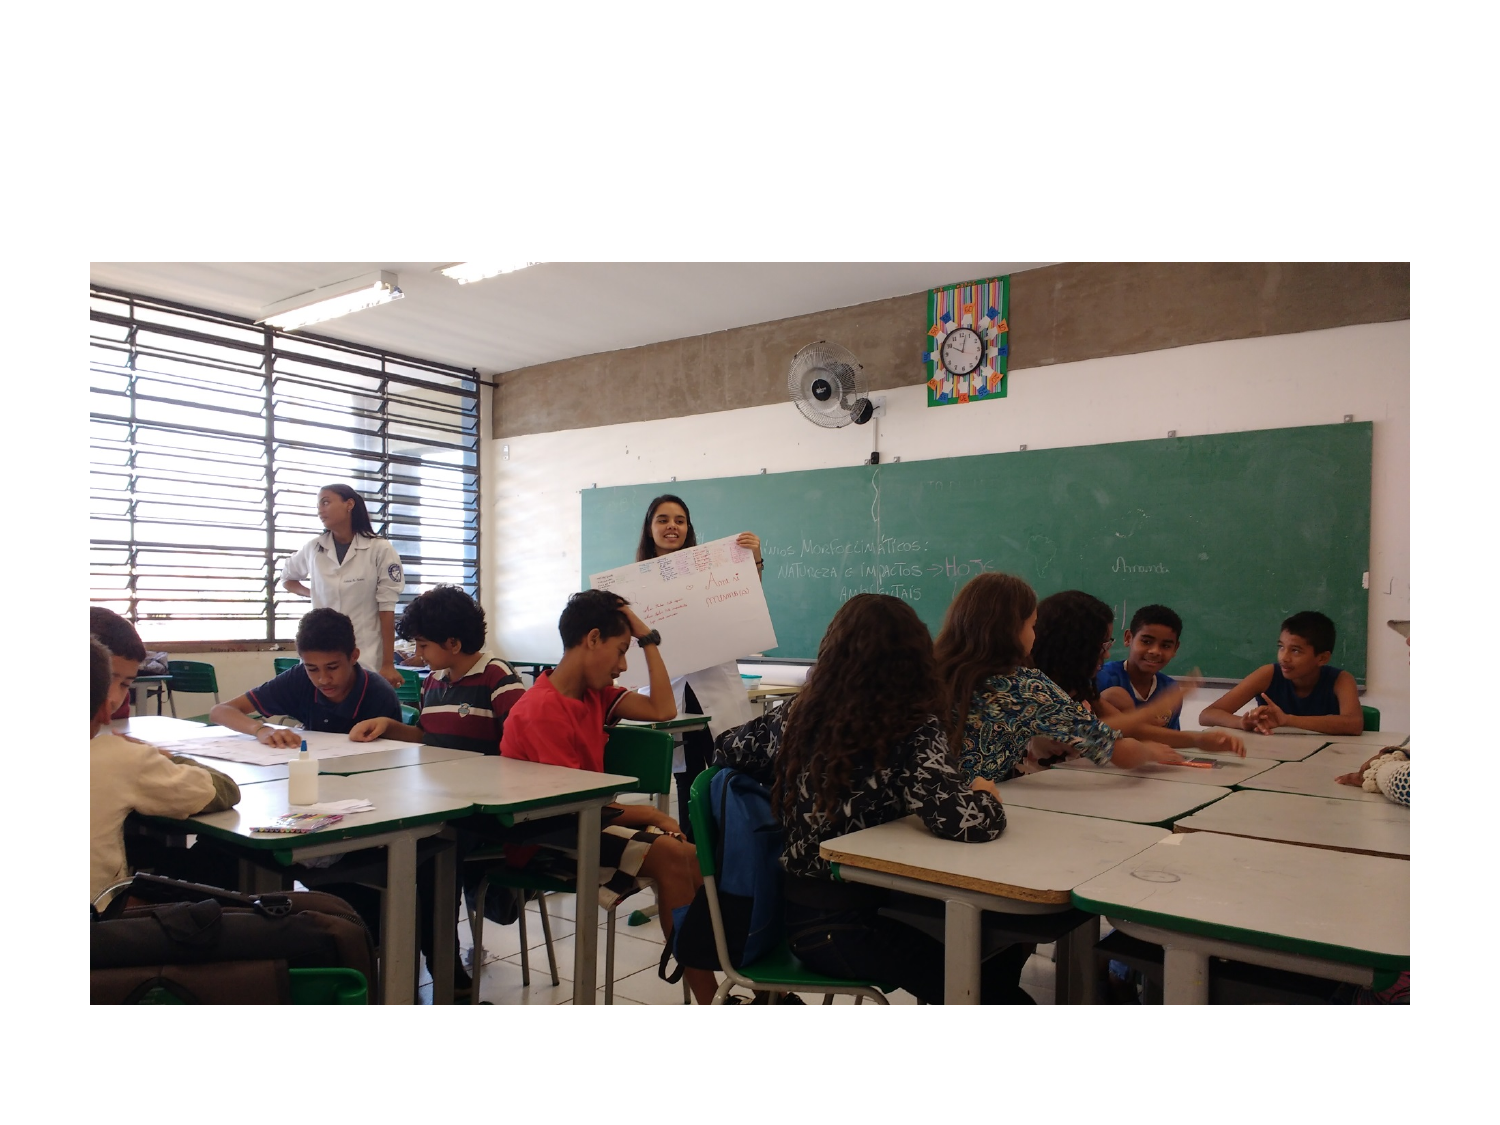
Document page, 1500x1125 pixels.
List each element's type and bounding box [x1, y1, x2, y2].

list [89, 262, 1411, 1006]
